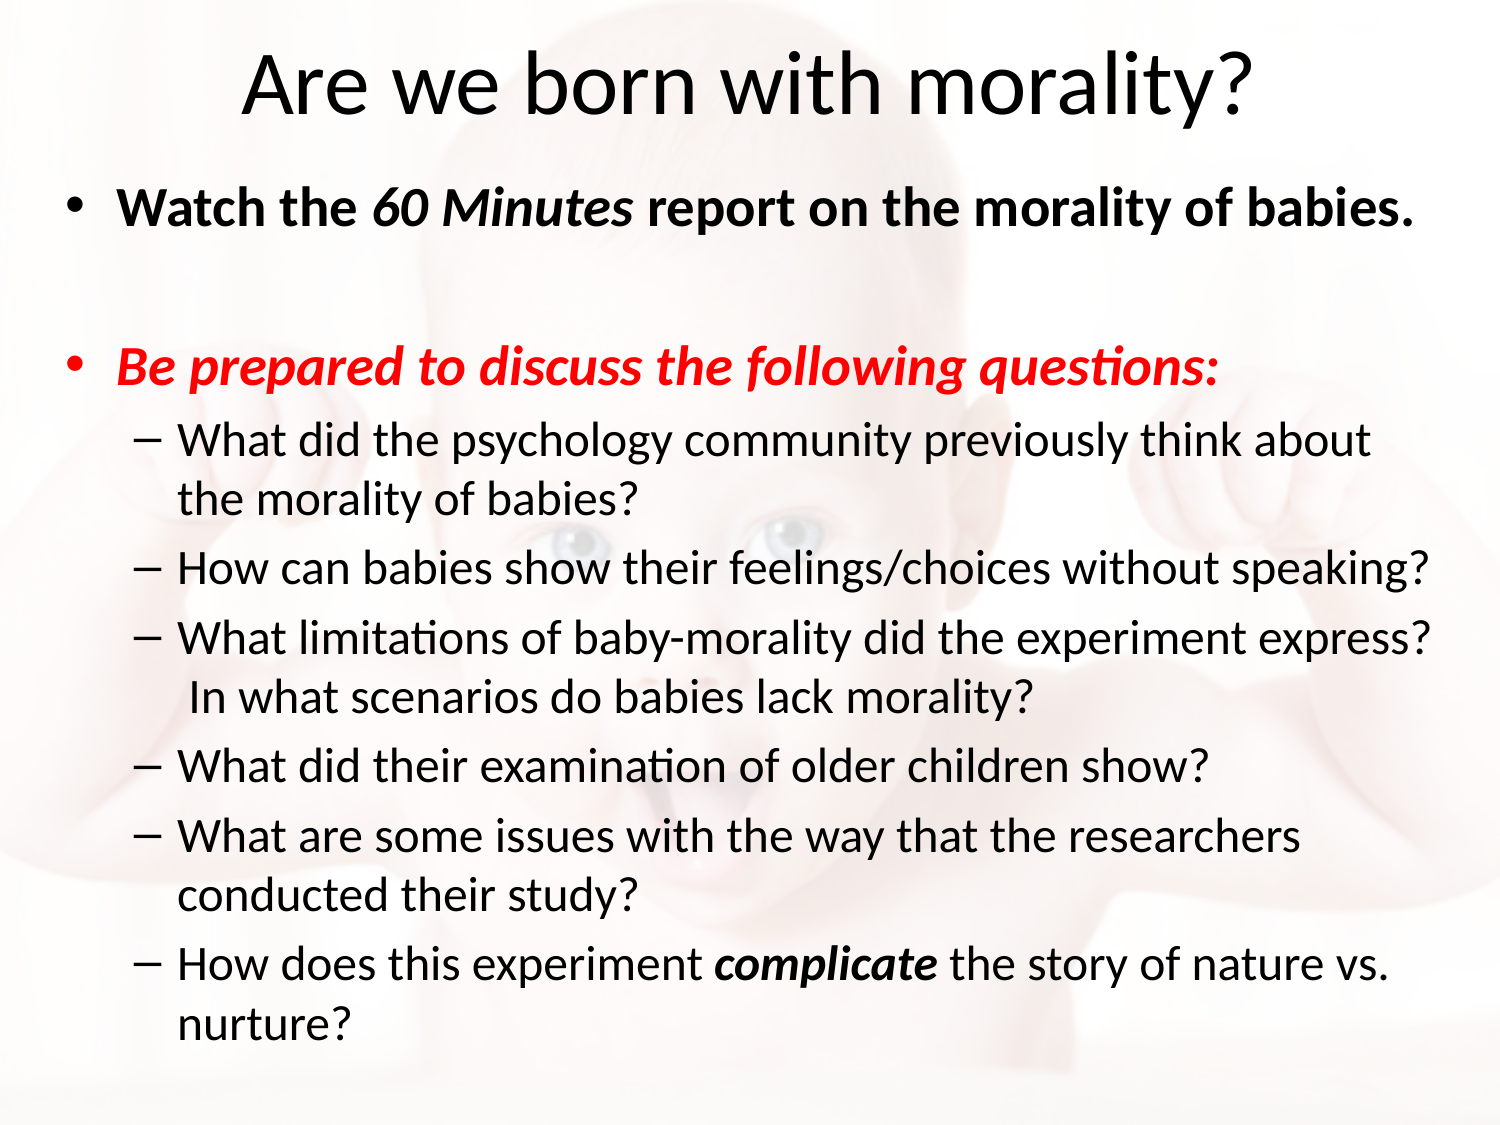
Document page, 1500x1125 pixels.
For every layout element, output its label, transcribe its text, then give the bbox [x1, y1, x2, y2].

title Are we born with morality? [75, 4, 1425, 150]
list Watch the 60 Minutes report on the morality of babies. Be prepared to discuss the following questions: What did the psychology community previously think about the morality of babies? How can babies show their feelings/choices without speaking? What limitations of baby-morality did the experiment express? In what scenarios do babies lack morality? What did their examination of older children show? What are some issues with the way that the researchers conducted their study? How does this experiment complicate the story of nature vs. nurture? [50, 162, 1450, 1100]
